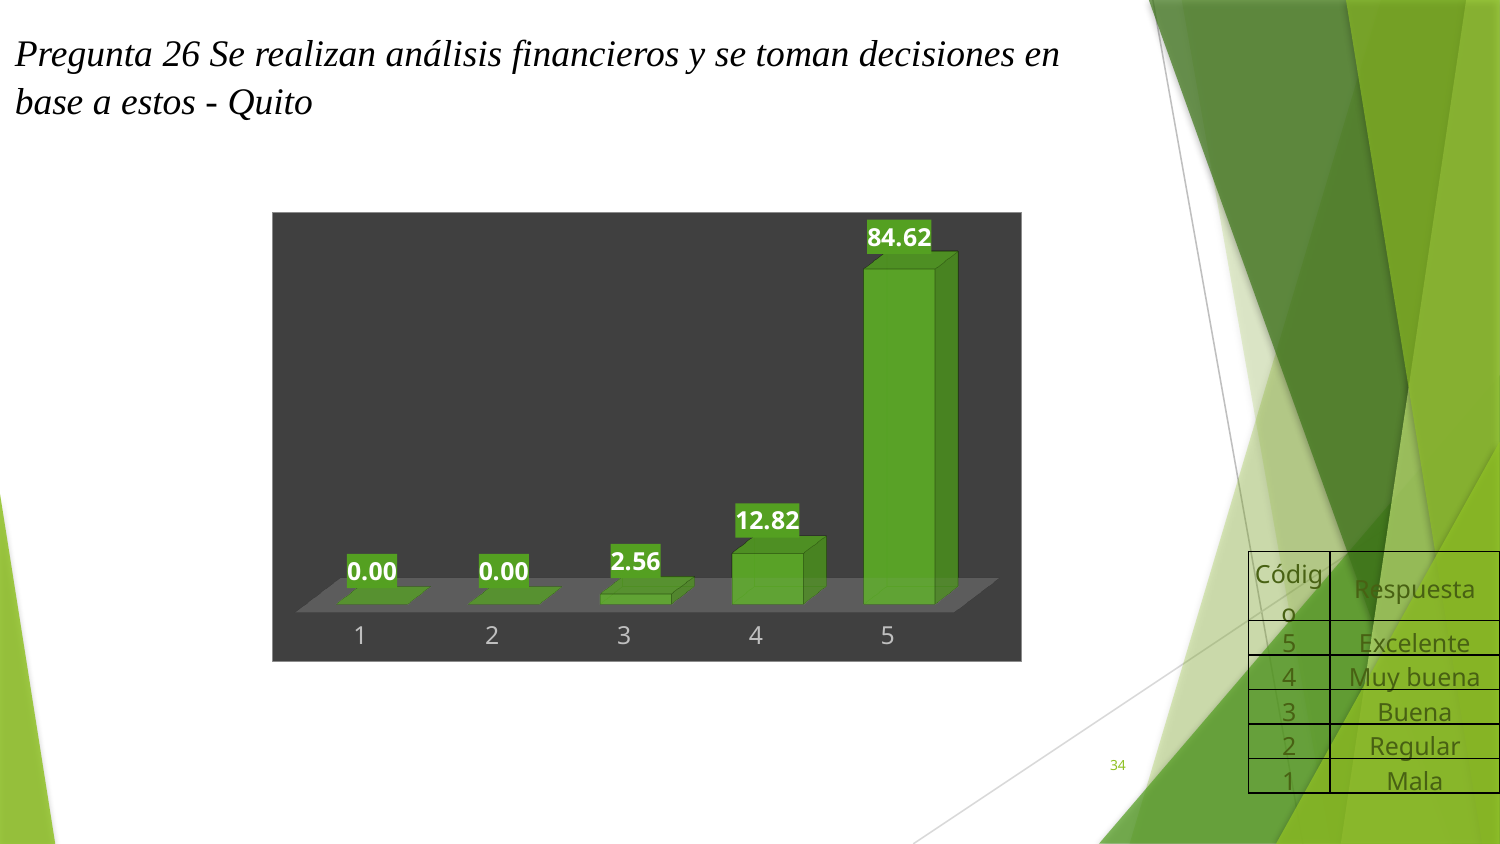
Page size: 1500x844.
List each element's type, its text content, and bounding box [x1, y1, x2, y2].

table_cell 2 [1249, 725, 1329, 758]
table_header Respuesta [1331, 552, 1499, 620]
table_cell Excelente [1331, 621, 1499, 654]
table_header Código [1249, 552, 1329, 620]
text_box Pregunta 26 Se realizan análisis financieros y se toman decisiones en base a estos - Quito [0, 18, 1141, 130]
table_cell 3 [1249, 690, 1329, 723]
slide_number 34 [1056, 743, 1141, 789]
table_cell 4 [1249, 656, 1329, 689]
table_cell Regular [1331, 725, 1499, 758]
table_cell Muy buena [1331, 656, 1499, 689]
table_cell 1 [1249, 759, 1329, 792]
table_cell Mala [1331, 759, 1499, 792]
table_cell 5 [1249, 621, 1329, 654]
chart [271, 211, 1023, 663]
table_cell Buena [1331, 690, 1499, 723]
